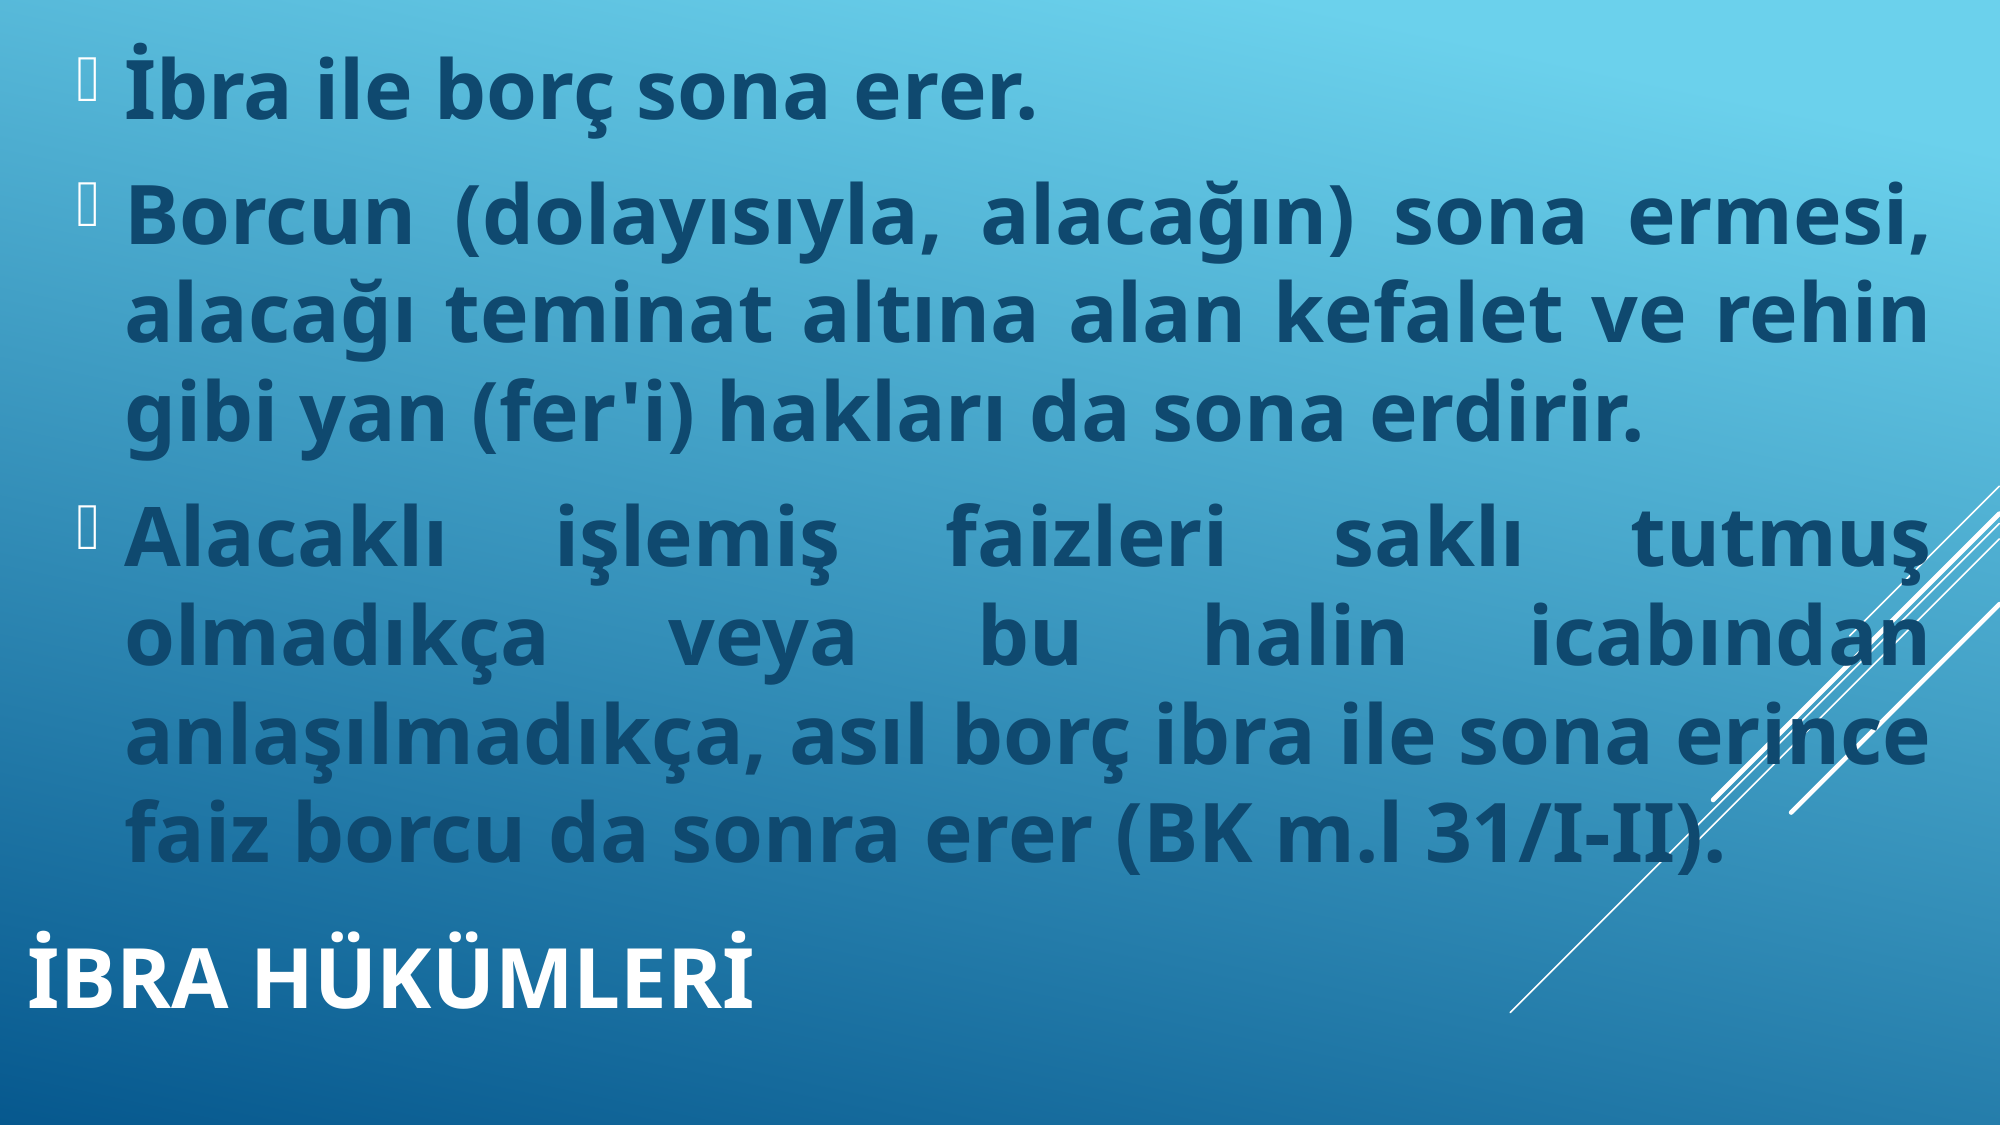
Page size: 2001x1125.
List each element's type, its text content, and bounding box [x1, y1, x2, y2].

title İbra hükümleri [12, 881, 1949, 1070]
list İbra ile borç sona erer. Borcun (dolayısıyla, alacağın) sona ermesi, alacağı teminat altına alan kefalet ve rehin gibi yan (fer'i) hakları da sona erdirir. Alacaklı işlemiş faizleri saklı tutmuş olmadıkça veya bu halin icabından anlaşılmadıkça, asıl borç ibra ile sona erince faiz borcu da sonra erer (BK m.l 31/I-II). [61, 21, 1949, 895]
